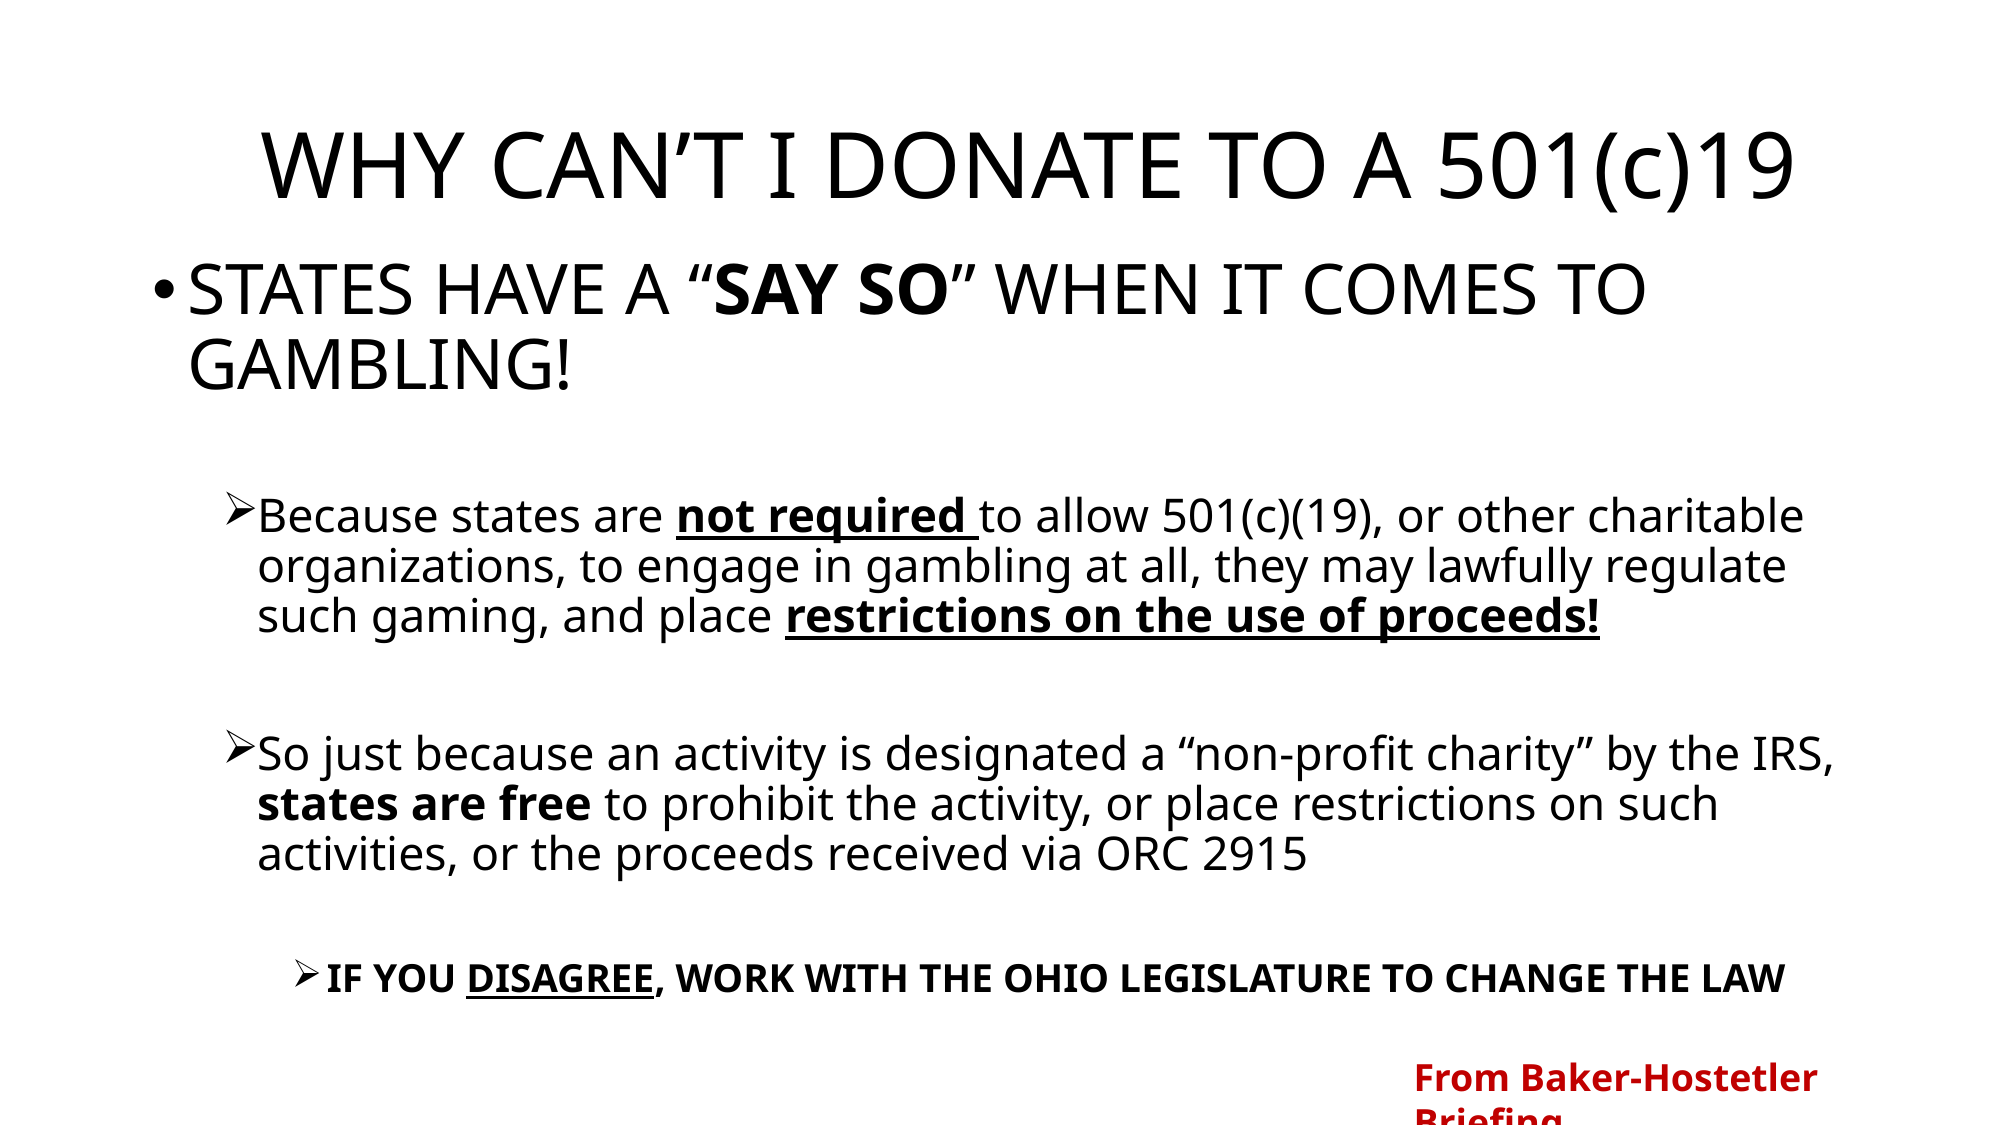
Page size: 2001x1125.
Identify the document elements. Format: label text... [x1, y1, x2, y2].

title WHY CAN’T I DONATE TO A 501(c)19 [245, 59, 1971, 278]
text_box From Baker-Hostetler Briefing [1398, 1046, 1948, 1125]
list STATES HAVE A “SAY SO” WHEN IT COMES TO GAMBLING! Because states are not required to allow 501(c)(19), or other charitable organizations, to engage in gambling at all, they may lawfully regulate such gaming, and place restrictions on the use of proceeds! So just because an activity is designated a “non-profit charity” by the IRS, states are free to prohibit the activity, or place restrictions on such activities, or the proceeds received via ORC 2915 IF YOU DISAGREE, WORK WITH THE OHIO LEGISLATURE TO CHANGE THE LAW [137, 247, 1863, 1021]
